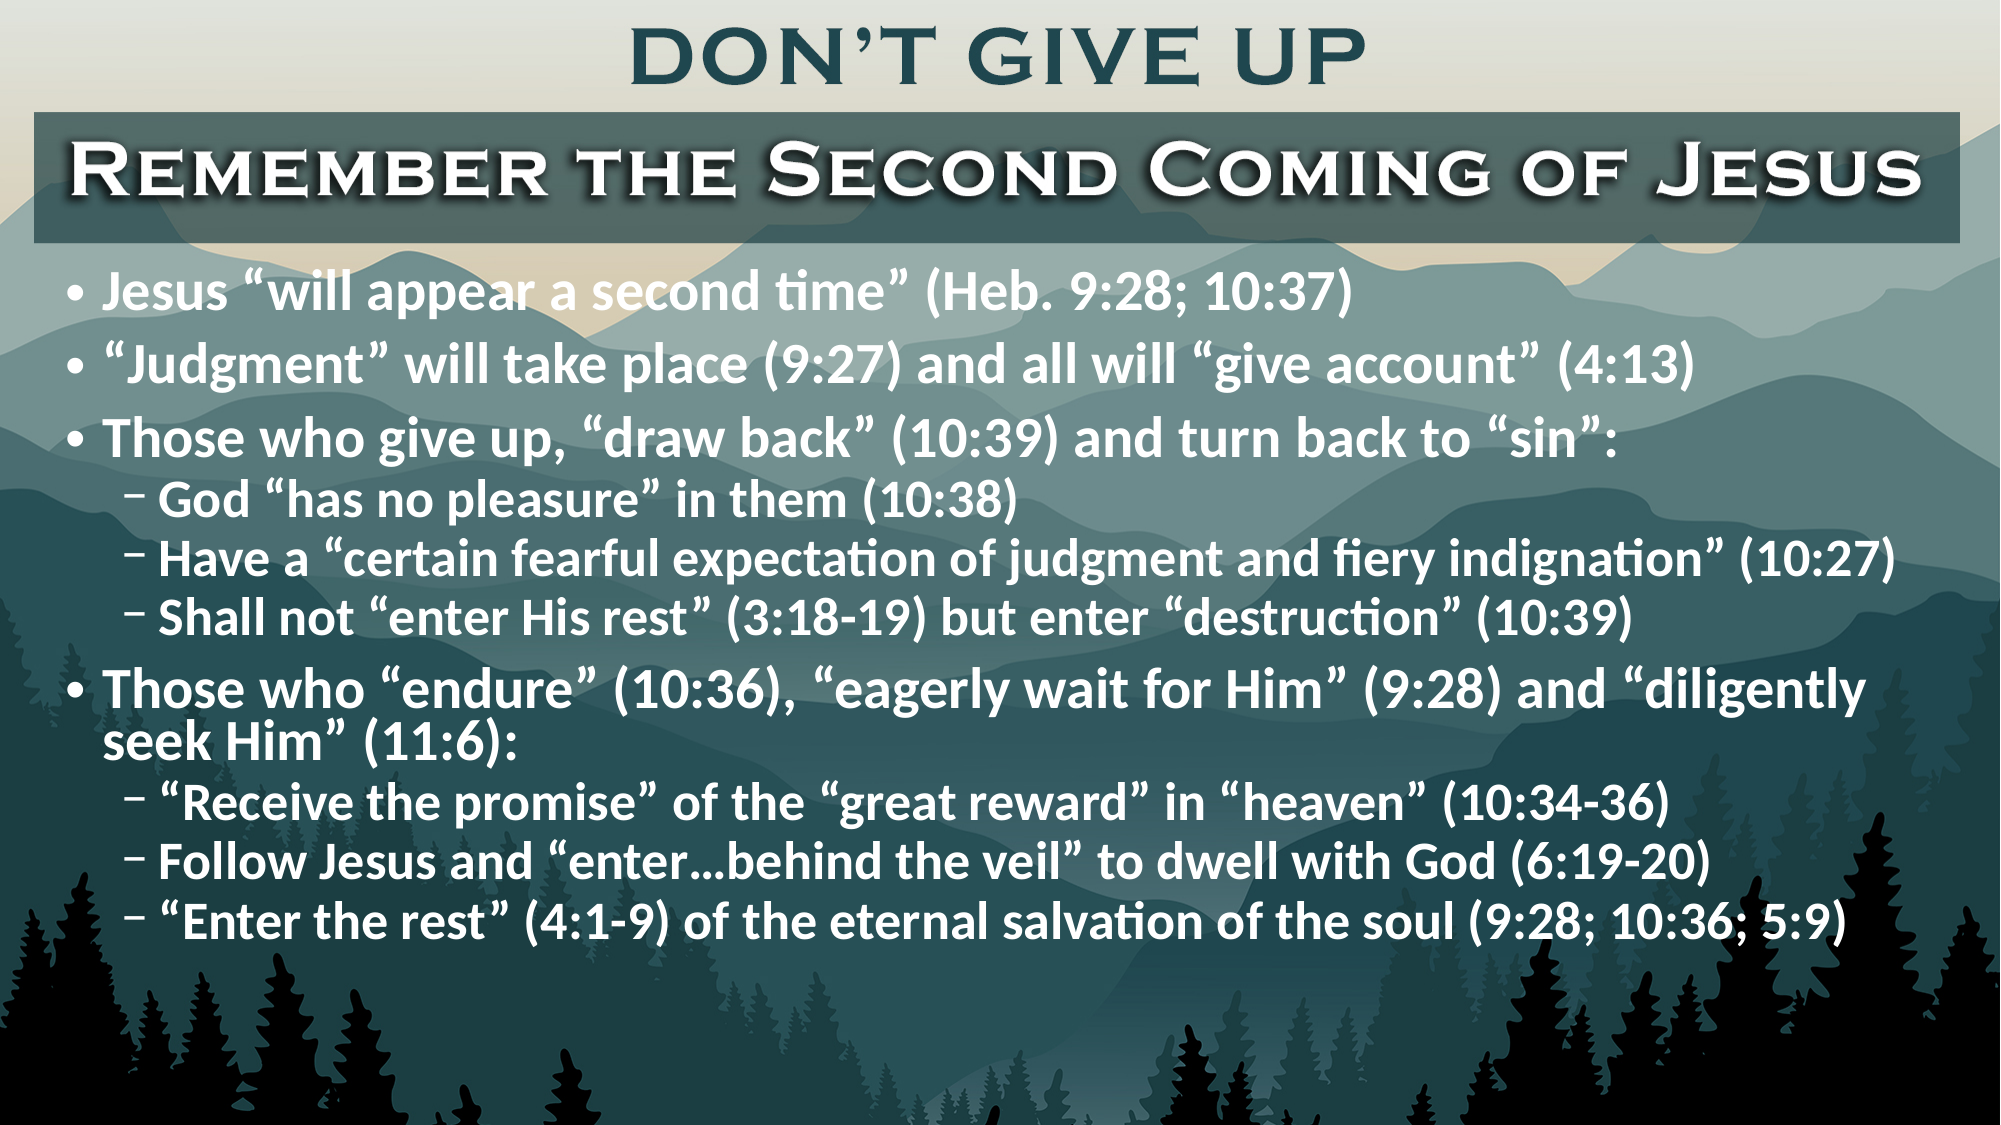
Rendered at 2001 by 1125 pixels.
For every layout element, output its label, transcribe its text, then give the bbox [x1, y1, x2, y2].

picture [0, 0, 2000, 1125]
list Jesus “will appear a second time” (Heb. 9:28; 10:37) “Judgment” will take place (9:27) and all will “give account” (4:13) Those who give up, “draw back” (10:39) and turn back to “sin”: God “has no pleasure” in them (10:38) Have a “certain fearful expectation of judgment and fiery indignation” (10:27) Shall not “enter His rest” (3:18-19) but enter “destruction” (10:39) Those who “endure” (10:36), “eagerly wait for Him” (9:28) and “diligently seek Him” (11:6): “Receive the promise” of the “great reward” in “heaven” (10:34-36) Follow Jesus and “enter…behind the veil” to dwell with God (6:19-20) “Enter the rest” (4:1-9) of the eternal salvation of the soul (9:28; 10:36; 5:9) [50, 261, 1976, 1125]
